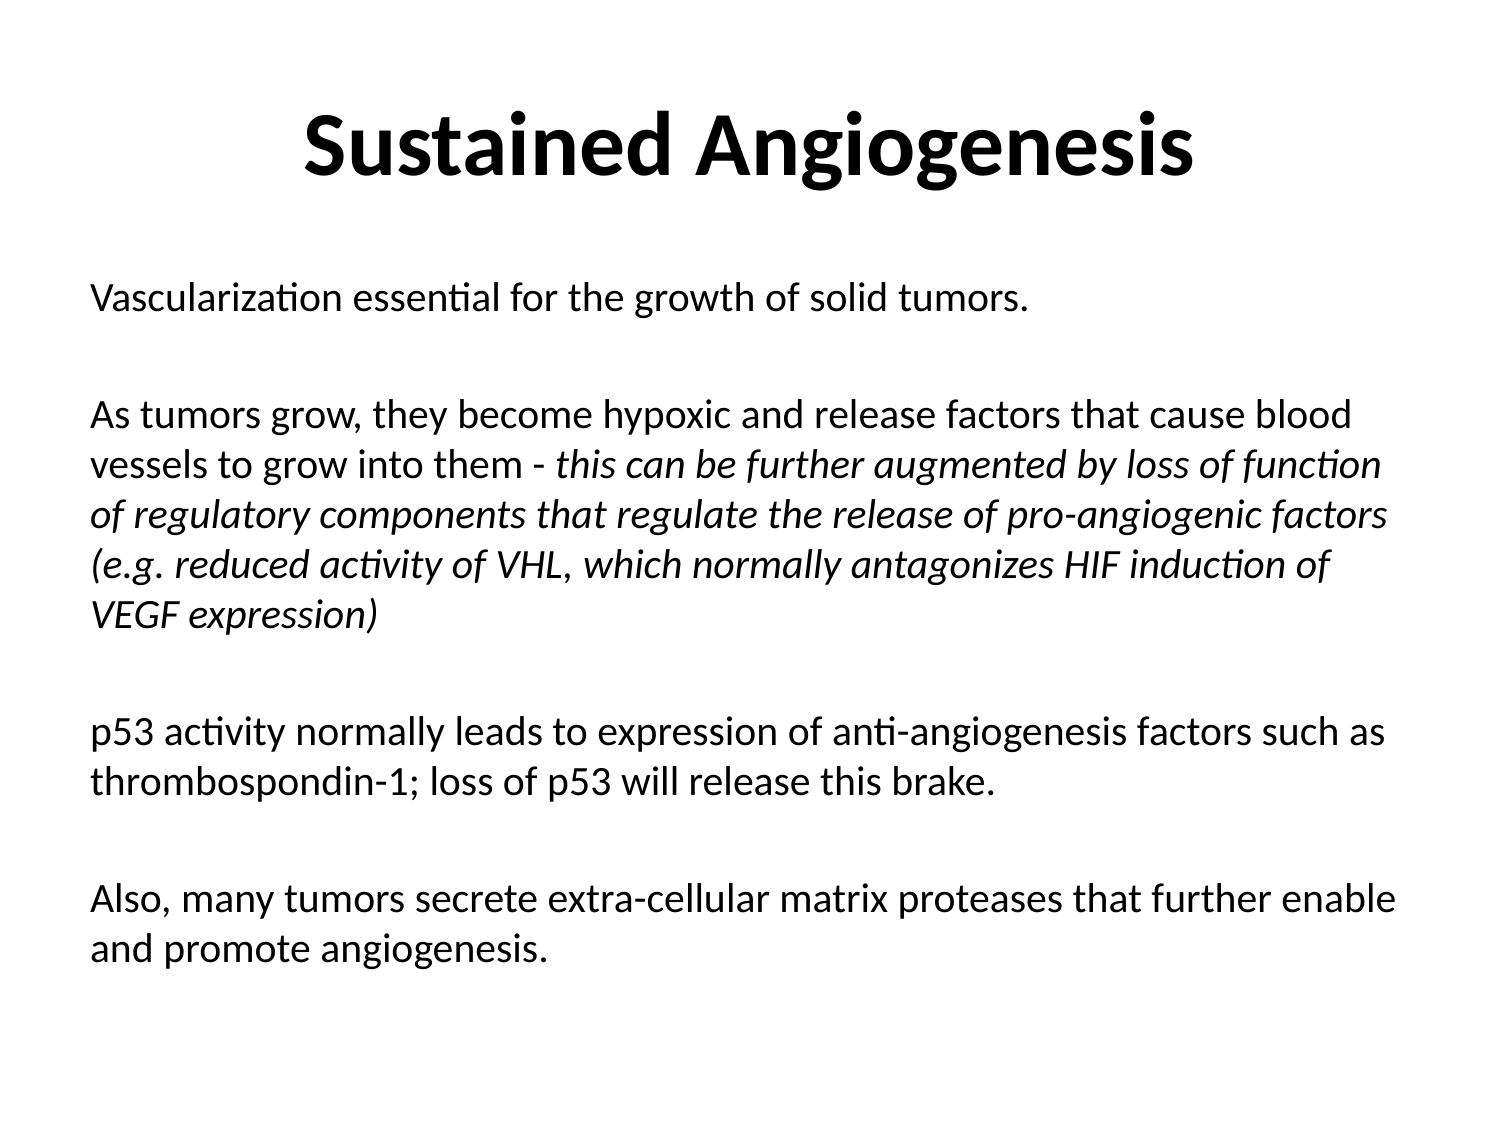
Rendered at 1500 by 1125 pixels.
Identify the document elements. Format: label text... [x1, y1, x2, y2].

title Sustained Angiogenesis [75, 45, 1425, 233]
list Vascularization essential for the growth of solid tumors. As tumors grow, they become hypoxic and release factors that cause blood vessels to grow into them - this can be further augmented by loss of function of regulatory components that regulate the release of pro-angiogenic factors (e.g. reduced activity of VHL, which normally antagonizes HIF induction of VEGF expression) p53 activity normally leads to expression of anti-angiogenesis factors such as thrombospondin-1; loss of p53 will release this brake. Also, many tumors secrete extra-cellular matrix proteases that further enable and promote angiogenesis. [75, 262, 1425, 1005]
